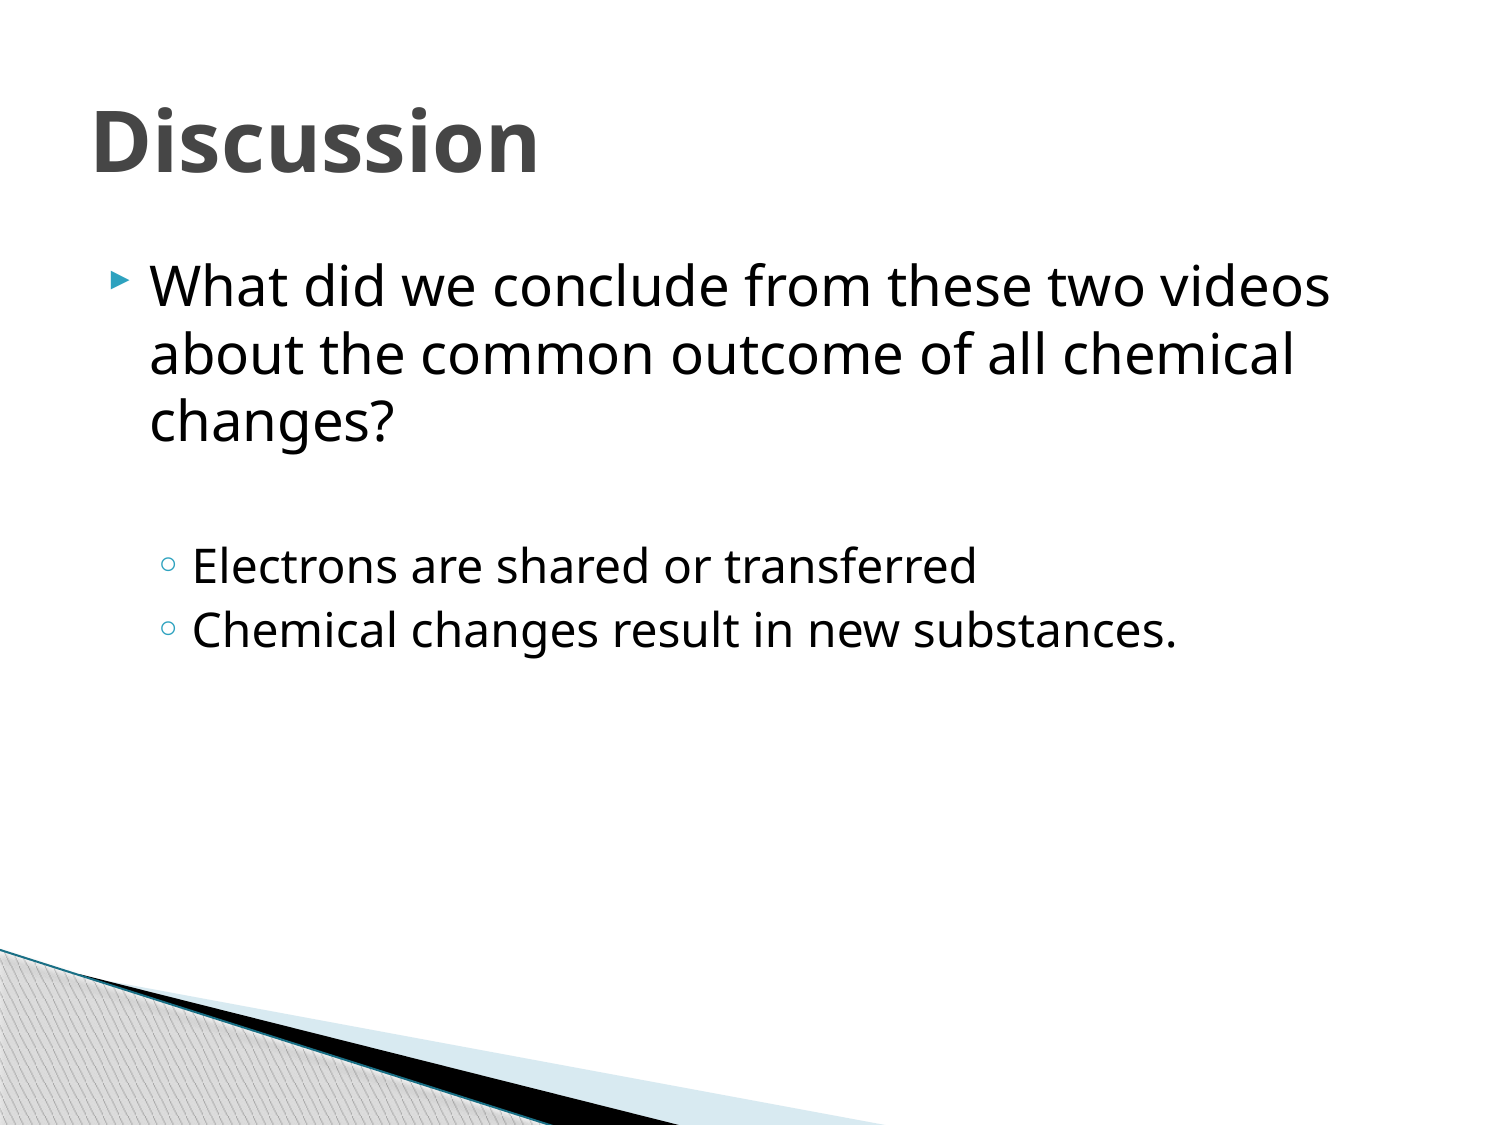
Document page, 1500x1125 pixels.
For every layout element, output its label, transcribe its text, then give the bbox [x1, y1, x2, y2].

list What did we conclude from these two videos about the common outcome of all chemical changes? Electrons are shared or transferred Chemical changes result in new substances. [75, 243, 1425, 986]
title Discussion [75, 45, 1425, 233]
